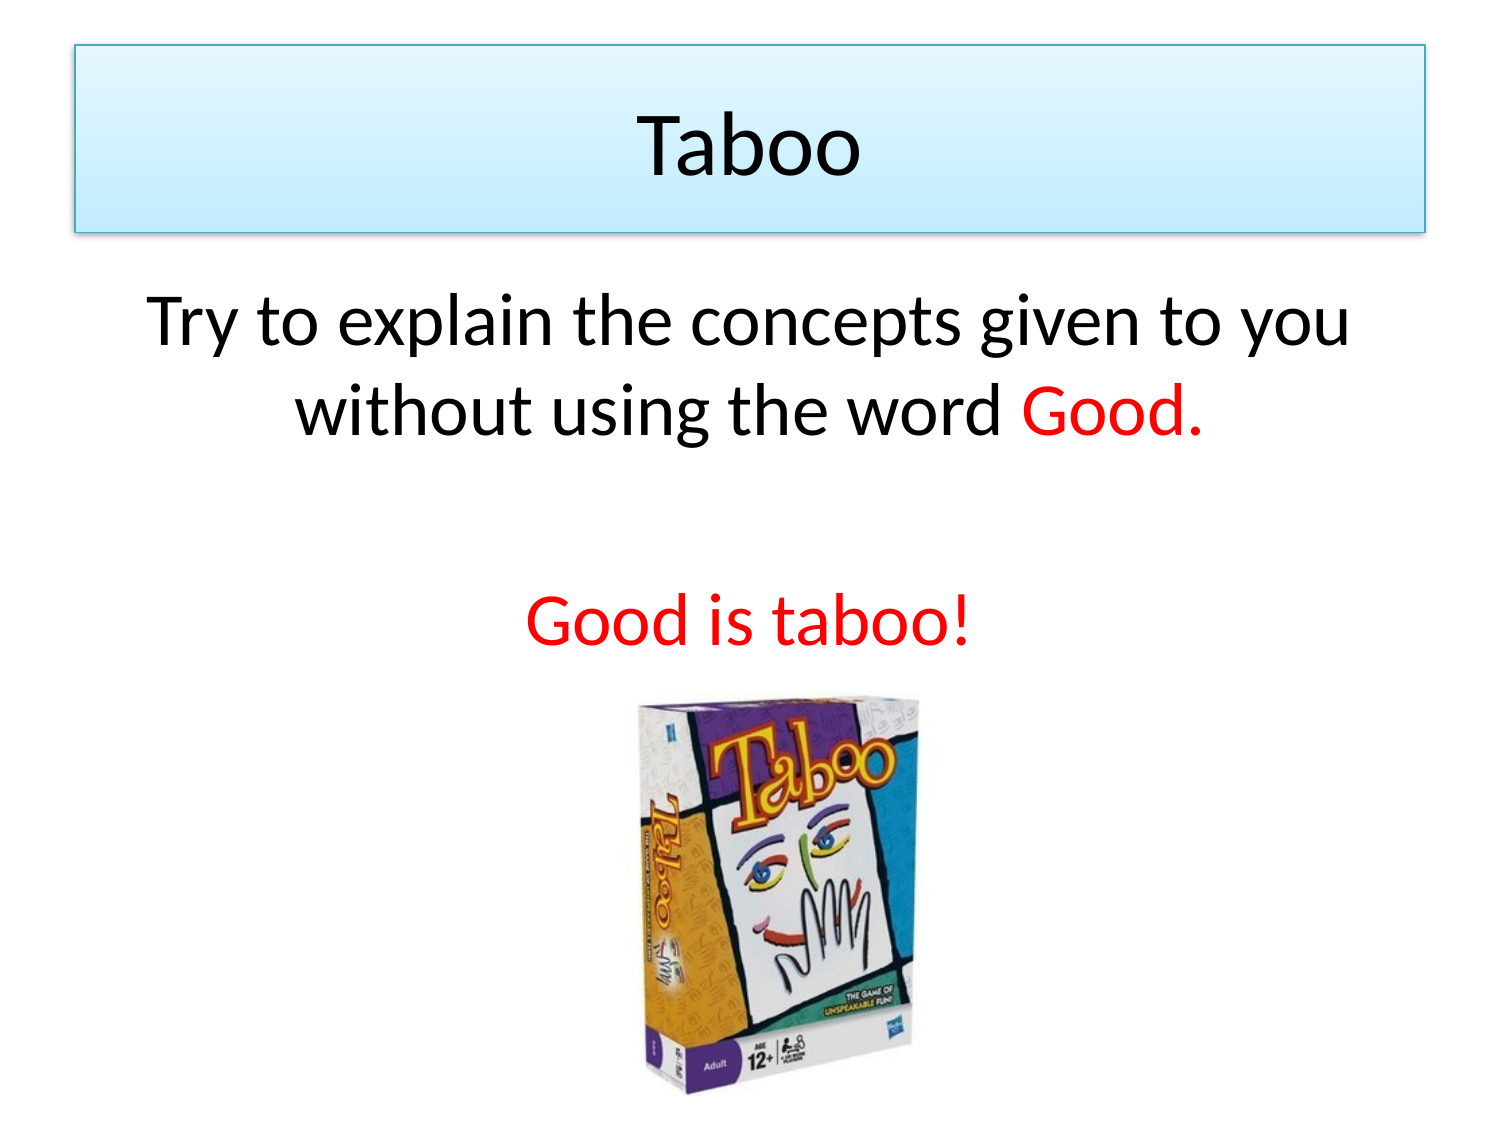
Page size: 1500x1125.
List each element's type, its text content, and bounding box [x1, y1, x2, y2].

title Taboo [74, 44, 1426, 233]
picture [574, 692, 979, 1097]
list Try to explain the concepts given to you without using the word Good. Good is taboo! [75, 262, 1425, 1005]
